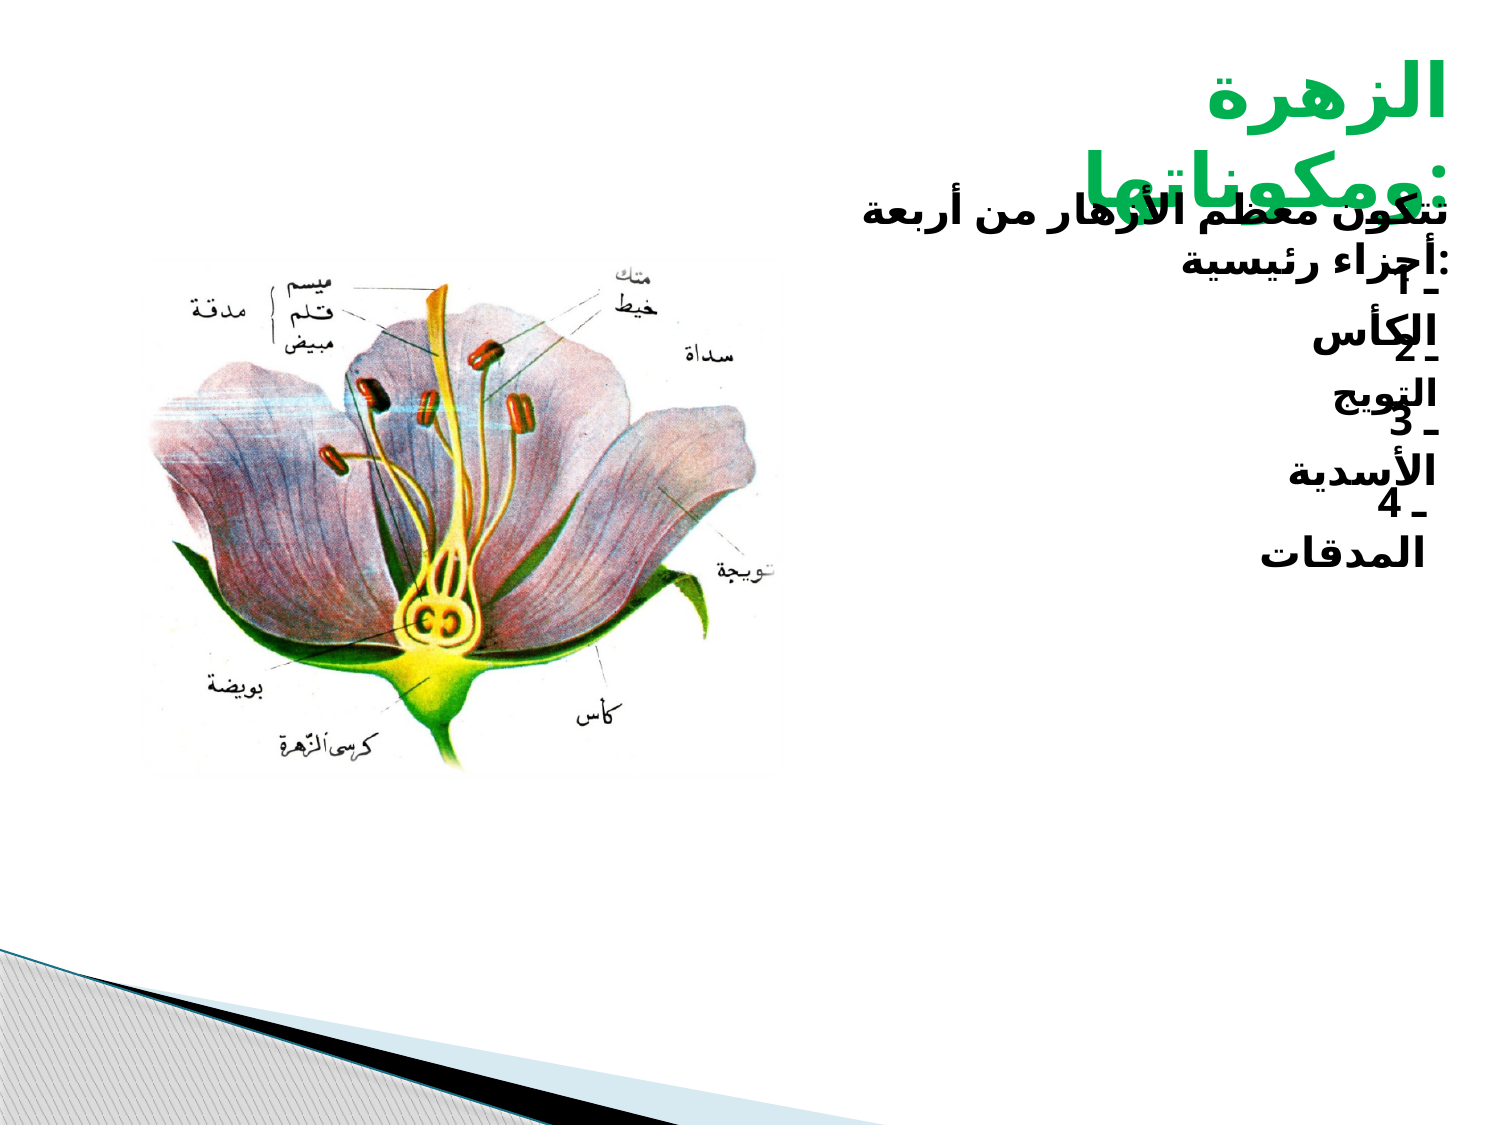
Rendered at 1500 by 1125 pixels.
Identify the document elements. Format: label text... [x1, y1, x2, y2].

text_box 2 ـ التويج [1265, 316, 1454, 386]
text_box 1 ـ الكأس [1277, 246, 1454, 316]
text_box الزهرة ومكوناتها: [843, 35, 1465, 175]
text_box تتكون معظم الأزهار من أربعة أجزاء رئيسية: [808, 175, 1465, 291]
picture [140, 257, 784, 779]
text_box 4 ـ المدقات [1242, 468, 1442, 584]
text_box 3 ـ الأسدية [1265, 386, 1454, 502]
